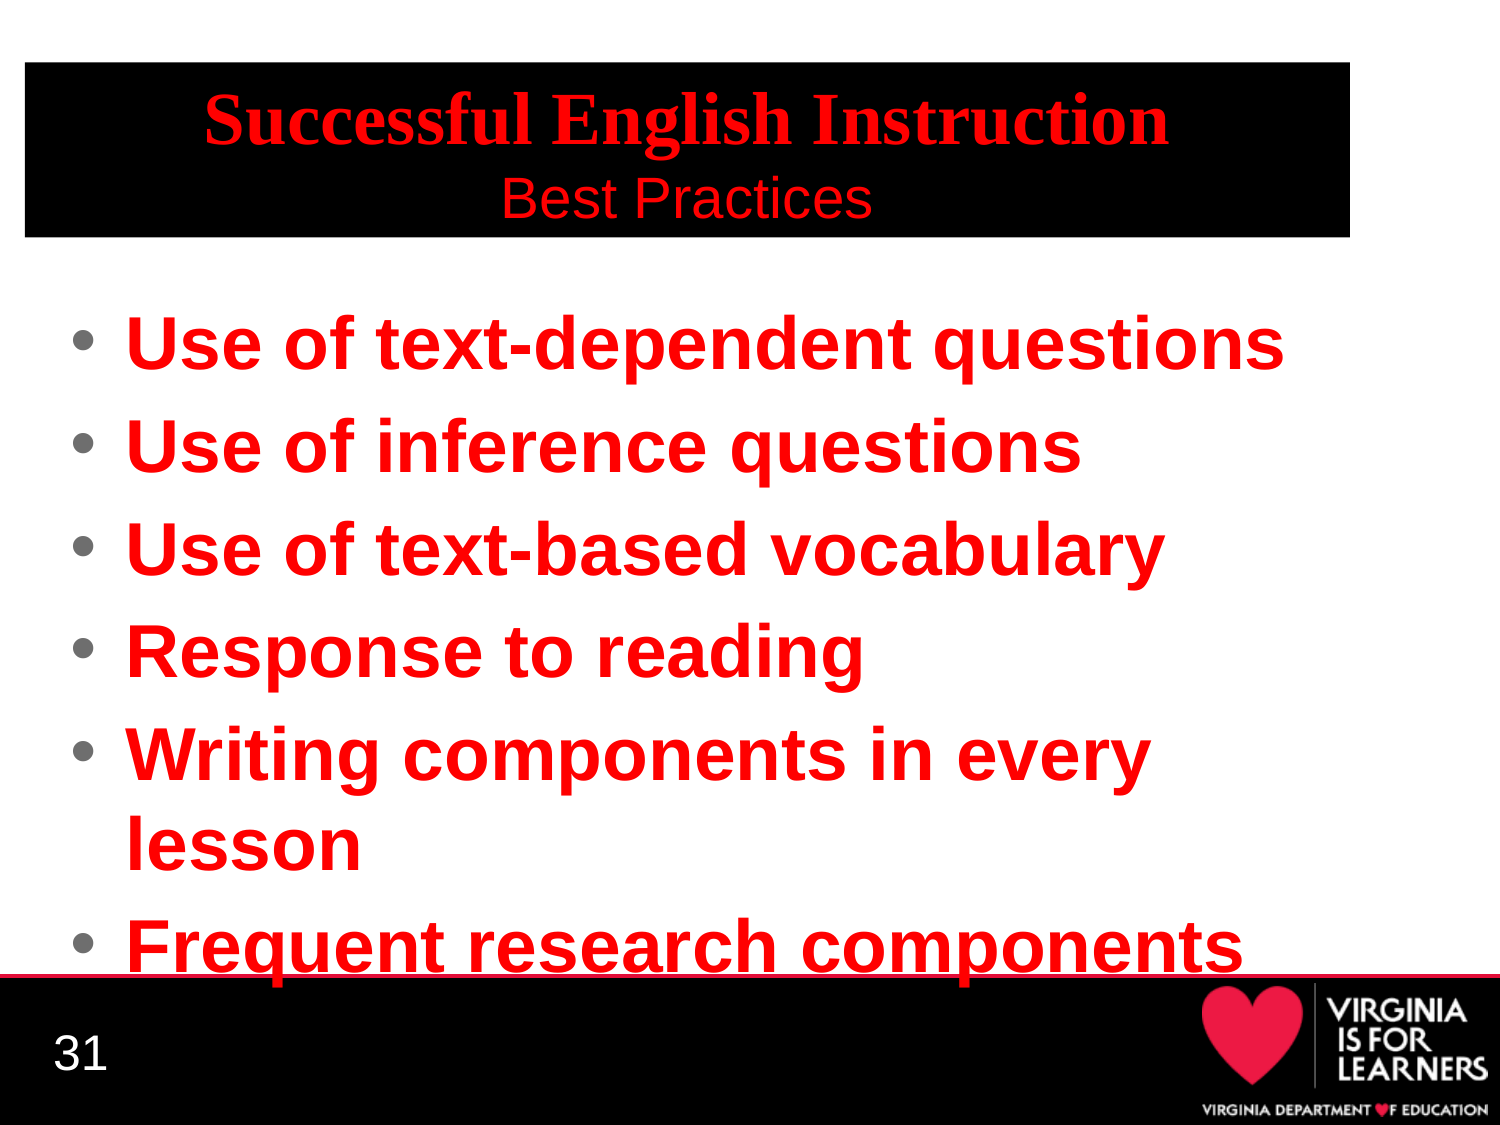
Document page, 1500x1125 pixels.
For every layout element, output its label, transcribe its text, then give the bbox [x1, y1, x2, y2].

list Use of text-dependent questions Use of inference questions Use of text-based vocabulary Response to reading Writing components in every lesson Frequent research components [0, 287, 1336, 1063]
picture [1202, 983, 1488, 1117]
title Successful English Instruction Best Practices [24, 62, 1350, 238]
